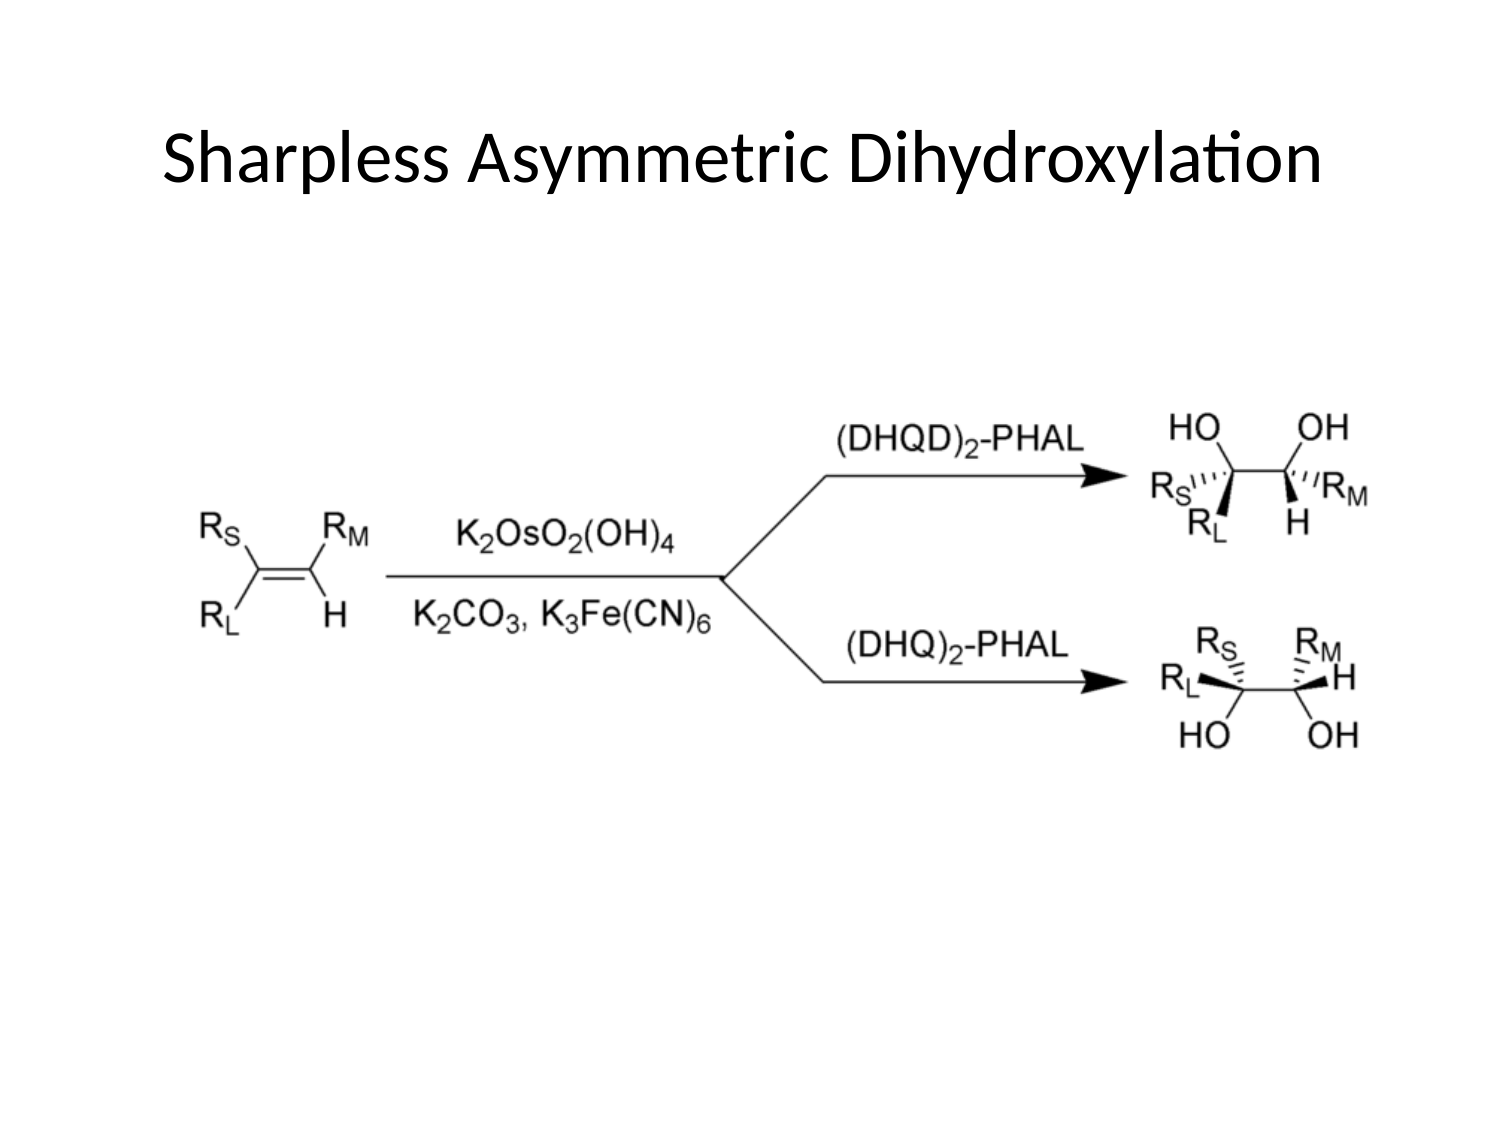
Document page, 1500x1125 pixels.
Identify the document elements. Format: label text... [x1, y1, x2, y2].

text_box Sharpless Asymmetric Dihydroxylation [74, 99, 1413, 205]
picture [187, 399, 1382, 763]
